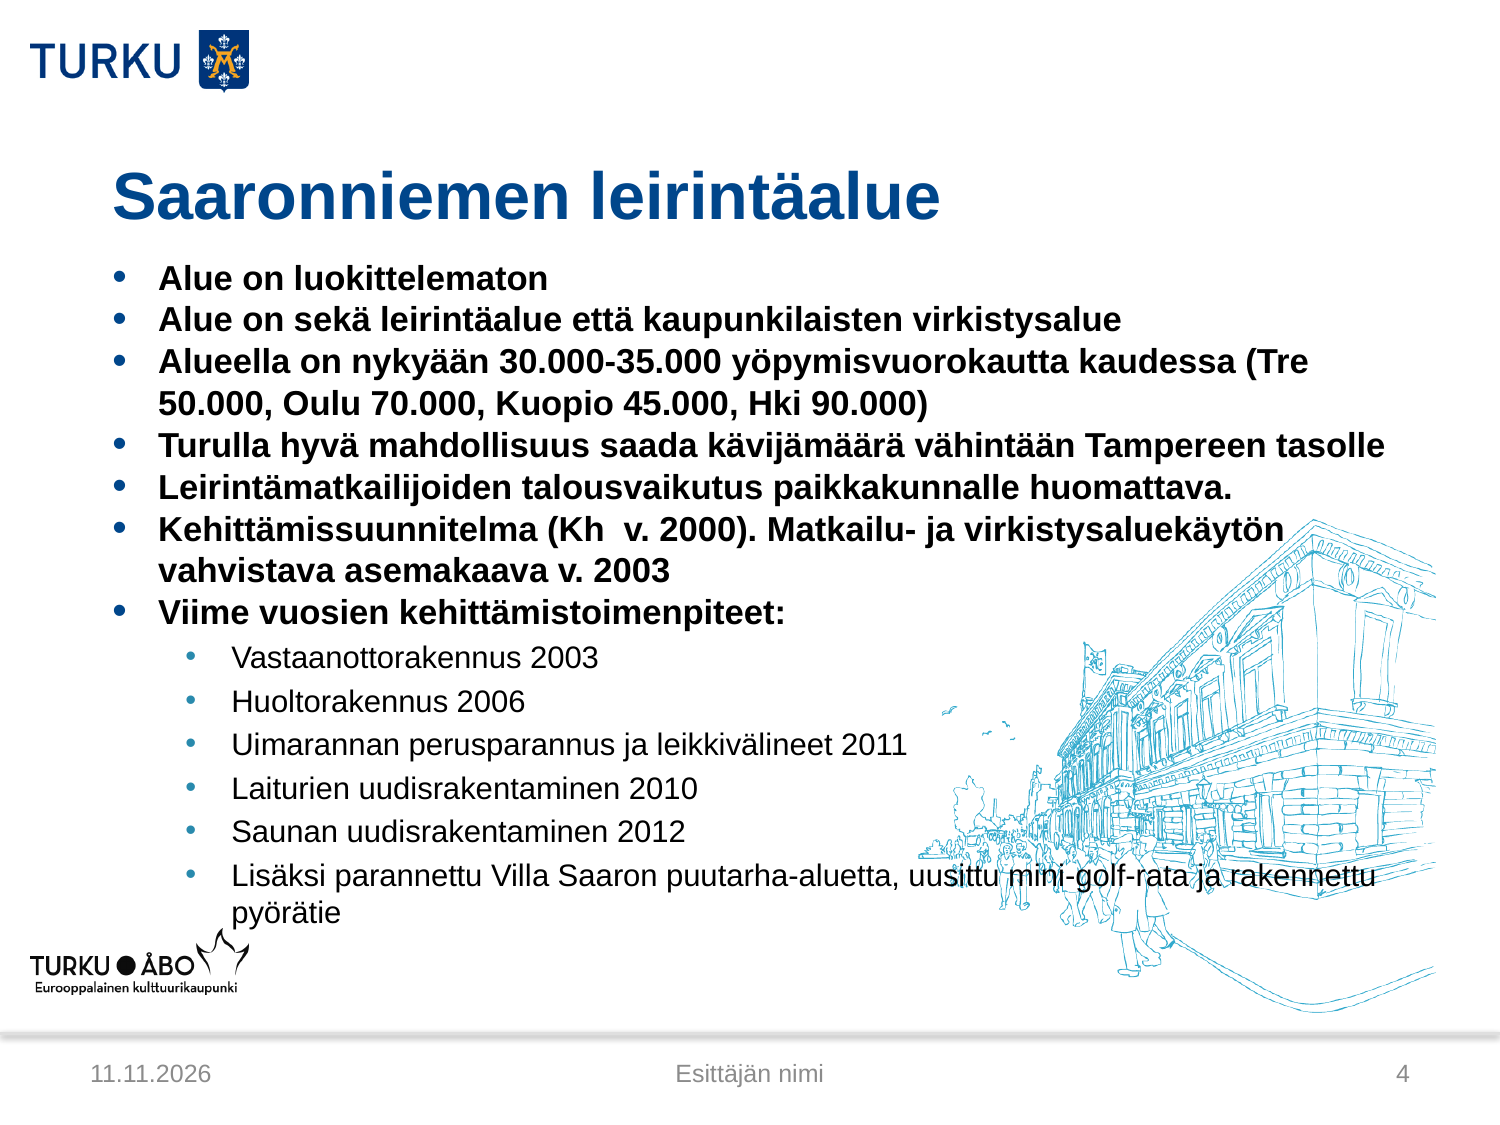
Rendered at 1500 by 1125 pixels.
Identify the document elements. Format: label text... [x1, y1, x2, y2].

picture [30, 30, 249, 93]
list Alue on luokittelematon Alue on sekä leirintäalue että kaupunkilaisten virkistysalue Alueella on nykyään 30.000-35.000 yöpymisvuorokautta kaudessa (Tre 50.000, Oulu 70.000, Kuopio 45.000, Hki 90.000) Turulla hyvä mahdollisuus saada kävijämäärä vähintään Tampereen tasolle Leirintämatkailijoiden talousvaikutus paikkakunnalle huomattava. Kehittämissuunnitelma (Kh v. 2000). Matkailu- ja virkistysaluekäytön vahvistava asemakaava v. 2003 Viime vuosien kehittämistoimenpiteet: Vastaanottorakennus 2003 Huoltorakennus 2006 Uimarannan perusparannus ja leikkivälineet 2011 Laiturien uudisrakentaminen 2010 Saunan uudisrakentaminen 2012 Lisäksi parannettu Villa Saaron puutarha-aluetta, uusittu mini-golf-rata ja rakennettu pyörätie [112, 255, 1388, 988]
slide_number 4 [1074, 1042, 1425, 1103]
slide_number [75, 1042, 425, 1103]
picture [30, 928, 249, 995]
picture [608, 462, 1436, 1032]
footer Esittäjän nimi [512, 1042, 988, 1103]
title Saaronniemen leirintäalue [112, 101, 1388, 233]
